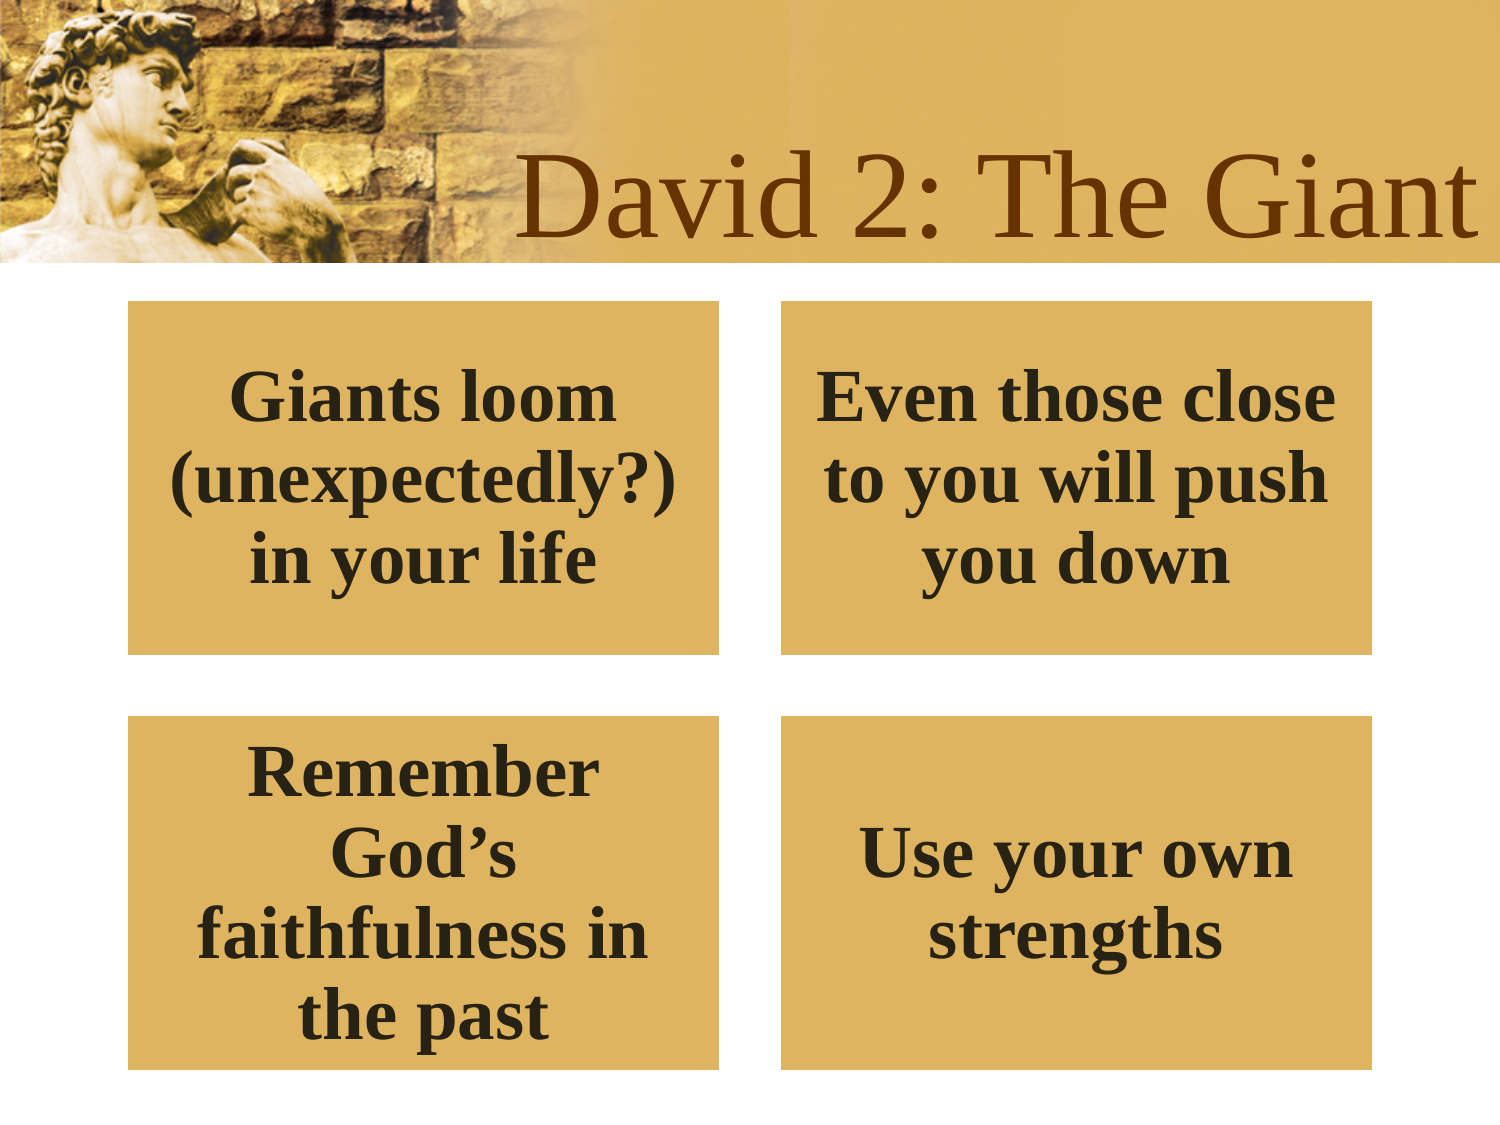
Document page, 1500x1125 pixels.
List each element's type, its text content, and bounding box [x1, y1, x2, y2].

text_box David 2: The Giant [499, 263, 1496, 270]
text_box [32, 299, 1468, 1072]
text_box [0, 0, 1500, 263]
